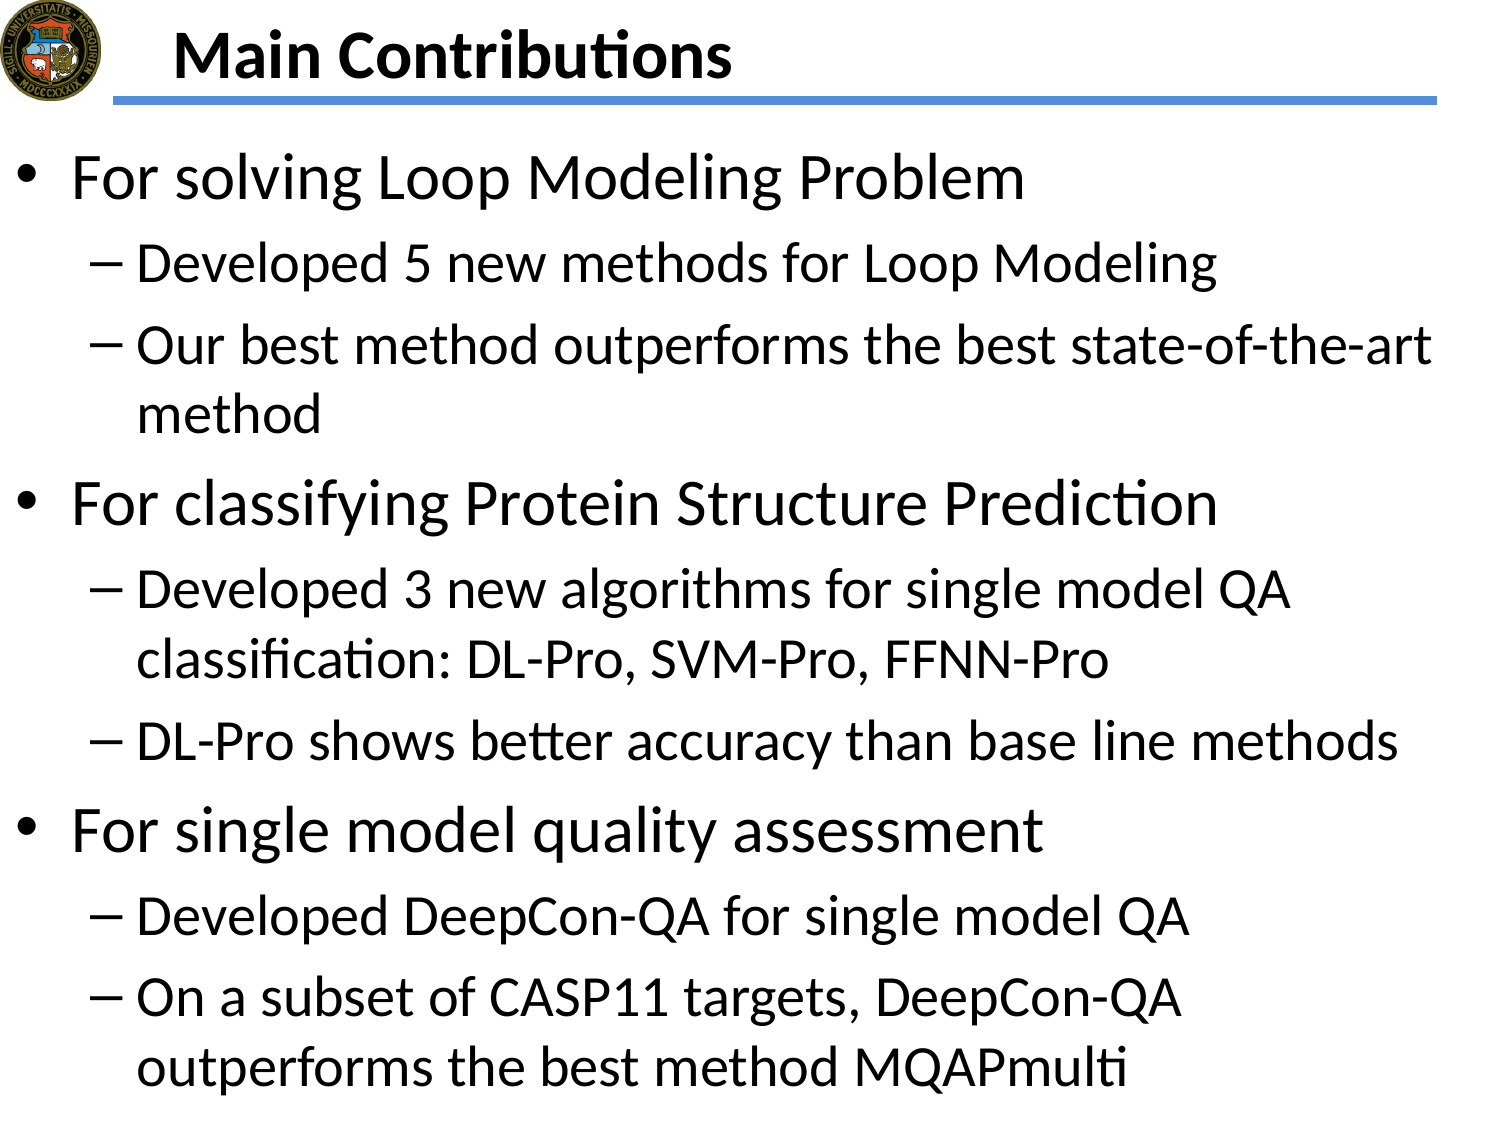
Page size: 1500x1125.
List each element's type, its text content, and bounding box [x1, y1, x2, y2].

picture [0, 0, 101, 101]
list For solving Loop Modeling Problem Developed 5 new methods for Loop Modeling Our best method outperforms the best state-of-the-art method For classifying Protein Structure Prediction Developed 3 new algorithms for single model QA classification: DL-Pro, SVM-Pro, FFNN-Pro DL-Pro shows better accuracy than base line methods For single model quality assessment Developed DeepCon-QA for single model QA On a subset of CASP11 targets, DeepCon-QA outperforms the best method MQAPmulti [0, 125, 1500, 1125]
title Main Contributions [157, 1, 1338, 96]
